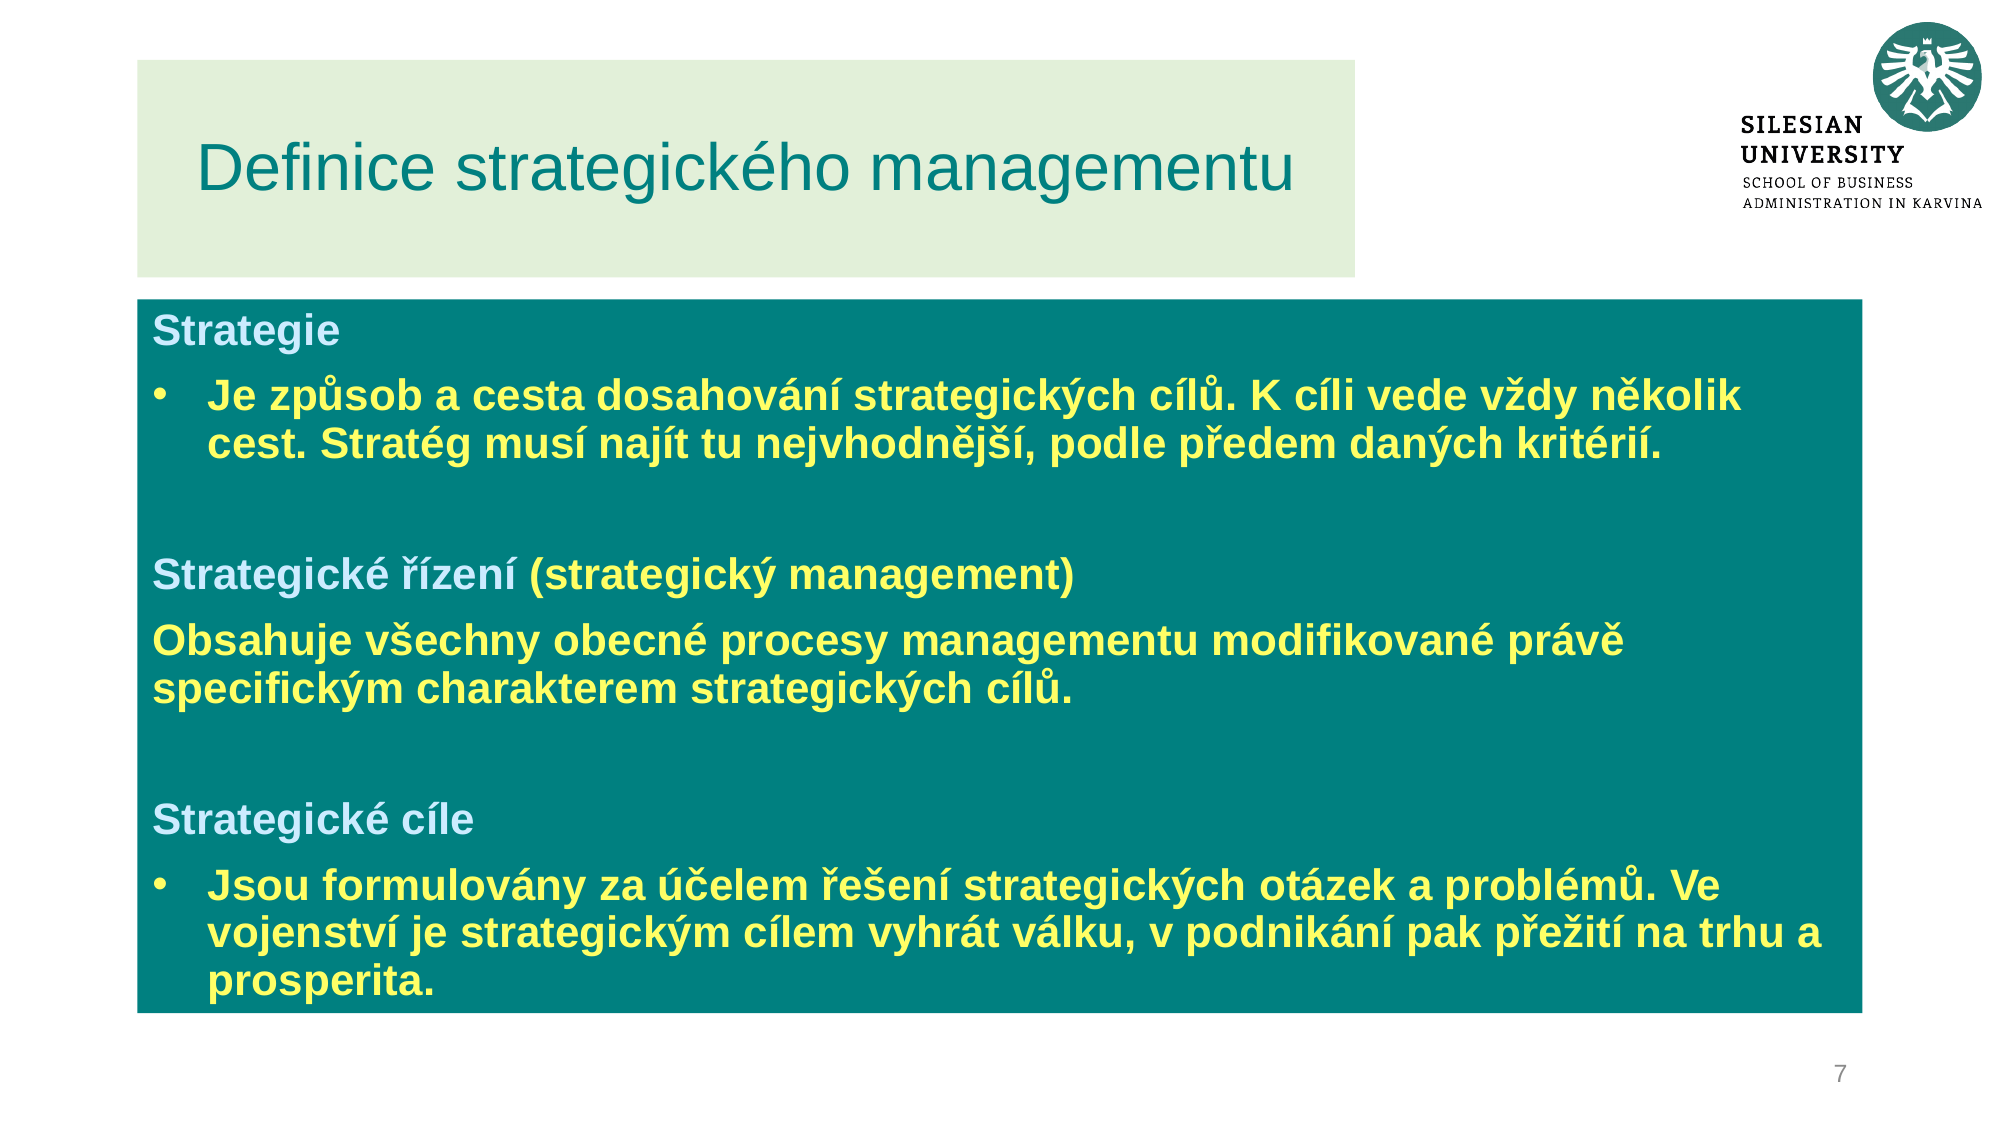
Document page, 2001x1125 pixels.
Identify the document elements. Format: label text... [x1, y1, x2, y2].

picture [1741, 22, 1982, 208]
list Strategie Je způsob a cesta dosahování strategických cílů. K cíli vede vždy několik cest. Stratég musí najít tu nejvhodnější, podle předem daných kritérií. Strategické řízení (strategický management) Obsahuje všechny obecné procesy managementu modifikované právě specifickým charakterem strategických cílů. Strategické cíle Jsou formulovány za účelem řešení strategických otázek a problémů. Ve vojenství je strategickým cílem vyhrát válku, v podnikání pak přežití na trhu a prosperita. [137, 299, 1863, 1014]
title Definice strategického managementu [137, 59, 1355, 278]
slide_number 7 [1412, 1042, 1863, 1103]
